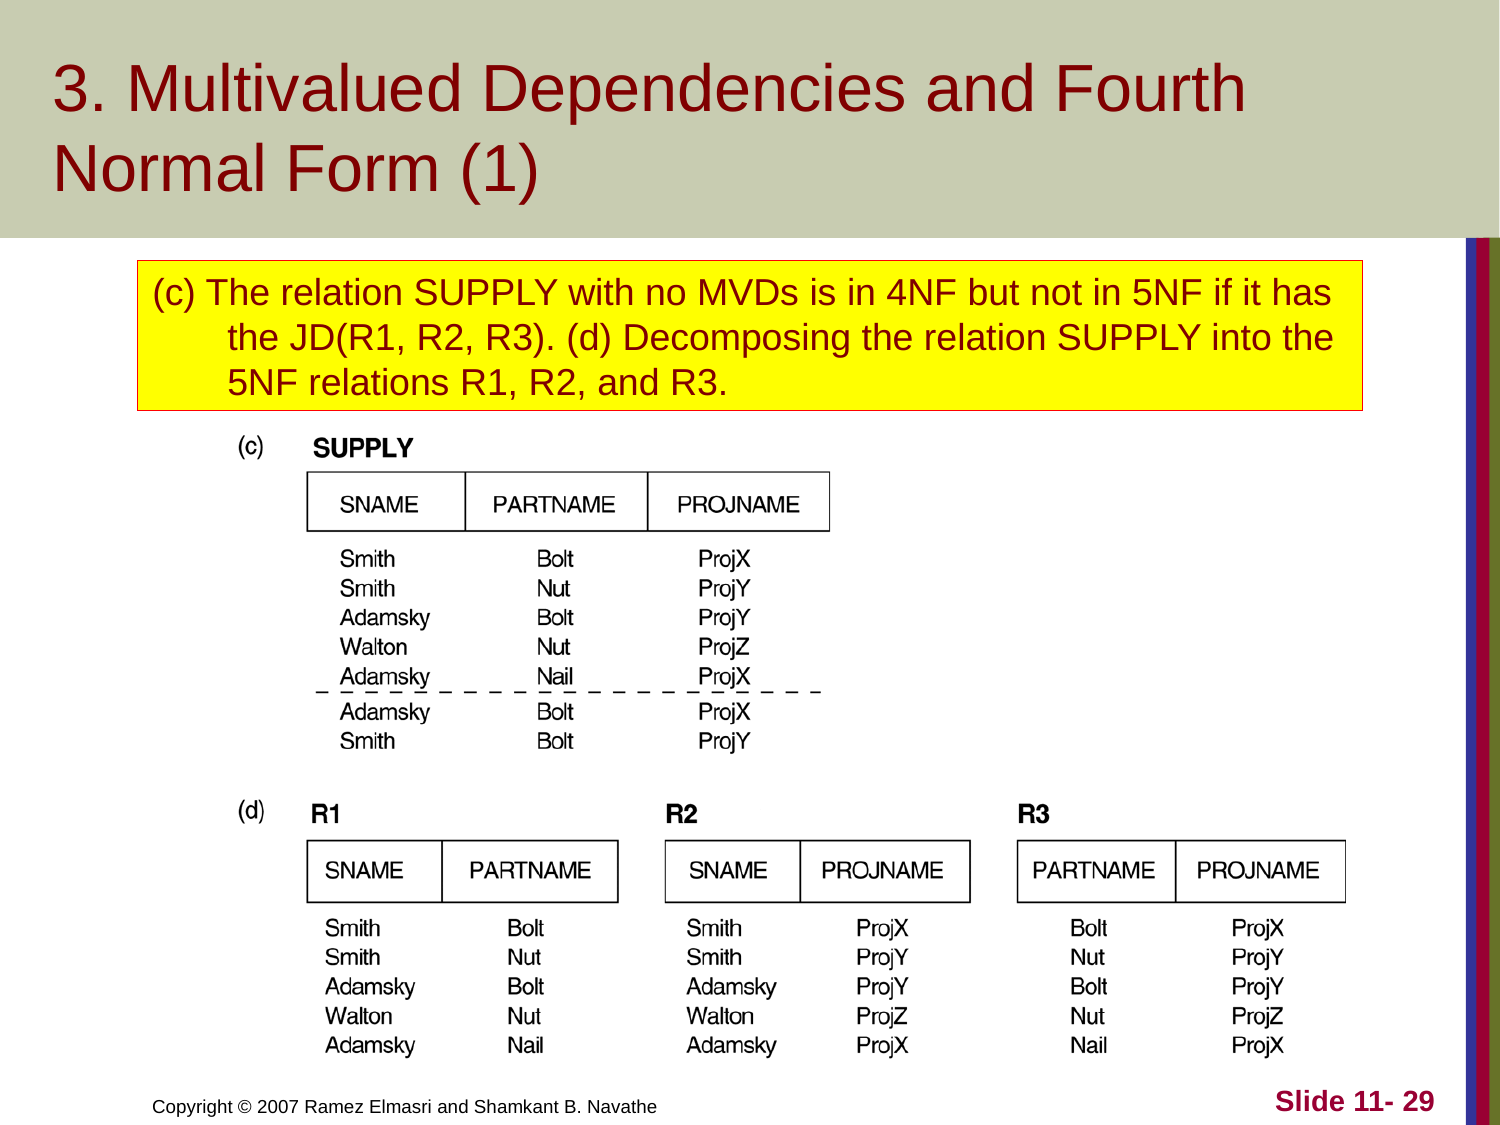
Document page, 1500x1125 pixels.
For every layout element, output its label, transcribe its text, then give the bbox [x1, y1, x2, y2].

title 3. Multivalued Dependencies and Fourth Normal Form (1) [37, 49, 1317, 213]
slide_number Slide 11- 29 [1137, 1050, 1450, 1125]
text_box (c) The relation SUPPLY with no MVDs is in 4NF but not in 5NF if it has the JD(R1, R2, R3). (d) Decomposing the relation SUPPLY into the 5NF relations R1, R2, and R3. [137, 260, 1363, 411]
picture [237, 434, 1346, 1063]
